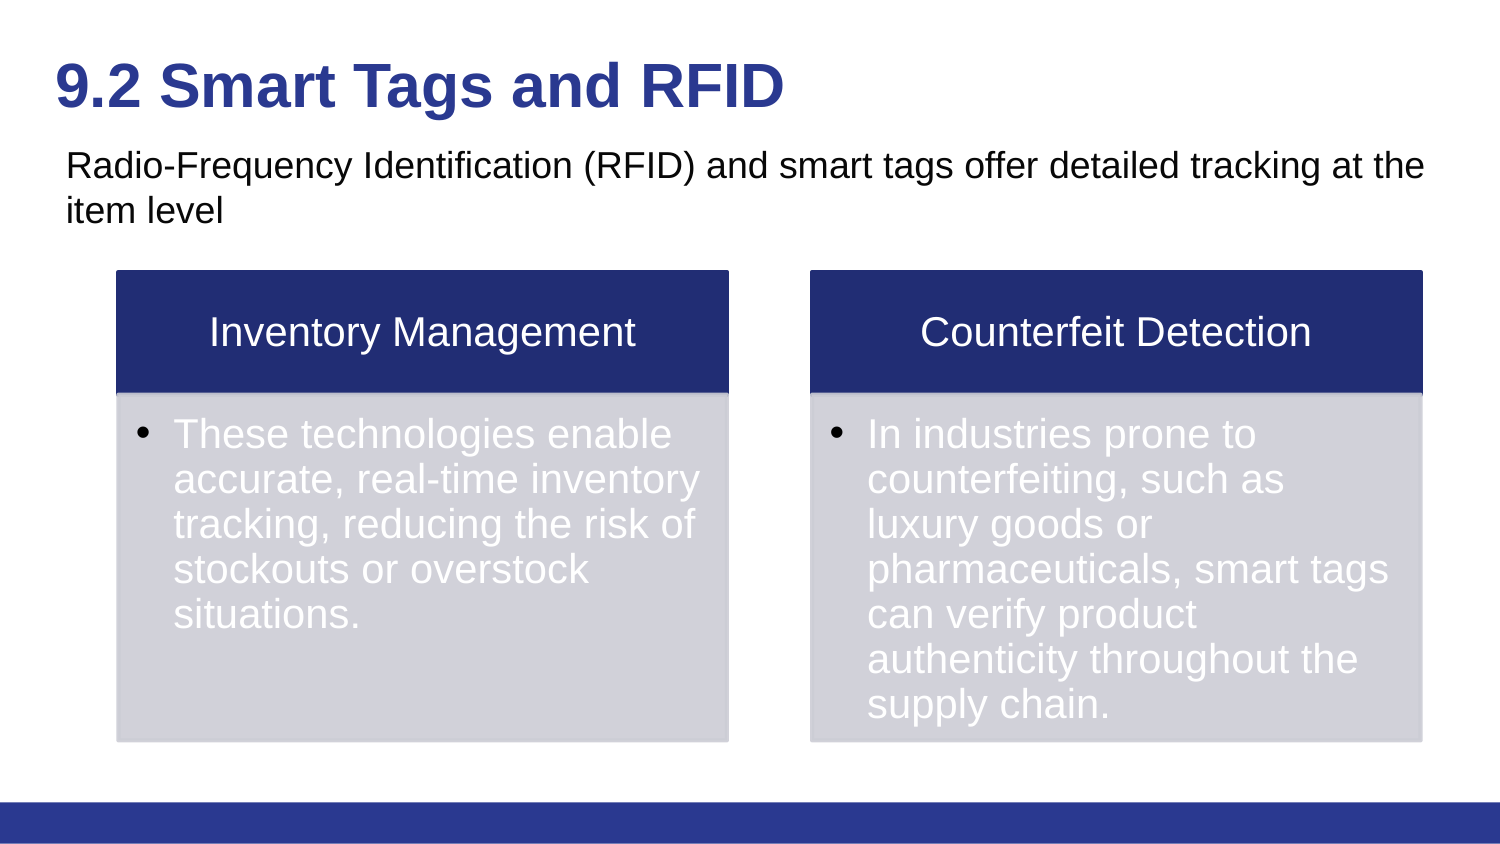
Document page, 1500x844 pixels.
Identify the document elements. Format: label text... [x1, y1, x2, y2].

title 9.2 Smart Tags and RFID [40, 29, 1421, 163]
text_box Radio-Frequency Identification (RFID) and smart tags offer detailed tracking at the item level [51, 133, 1449, 239]
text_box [118, 270, 1421, 742]
